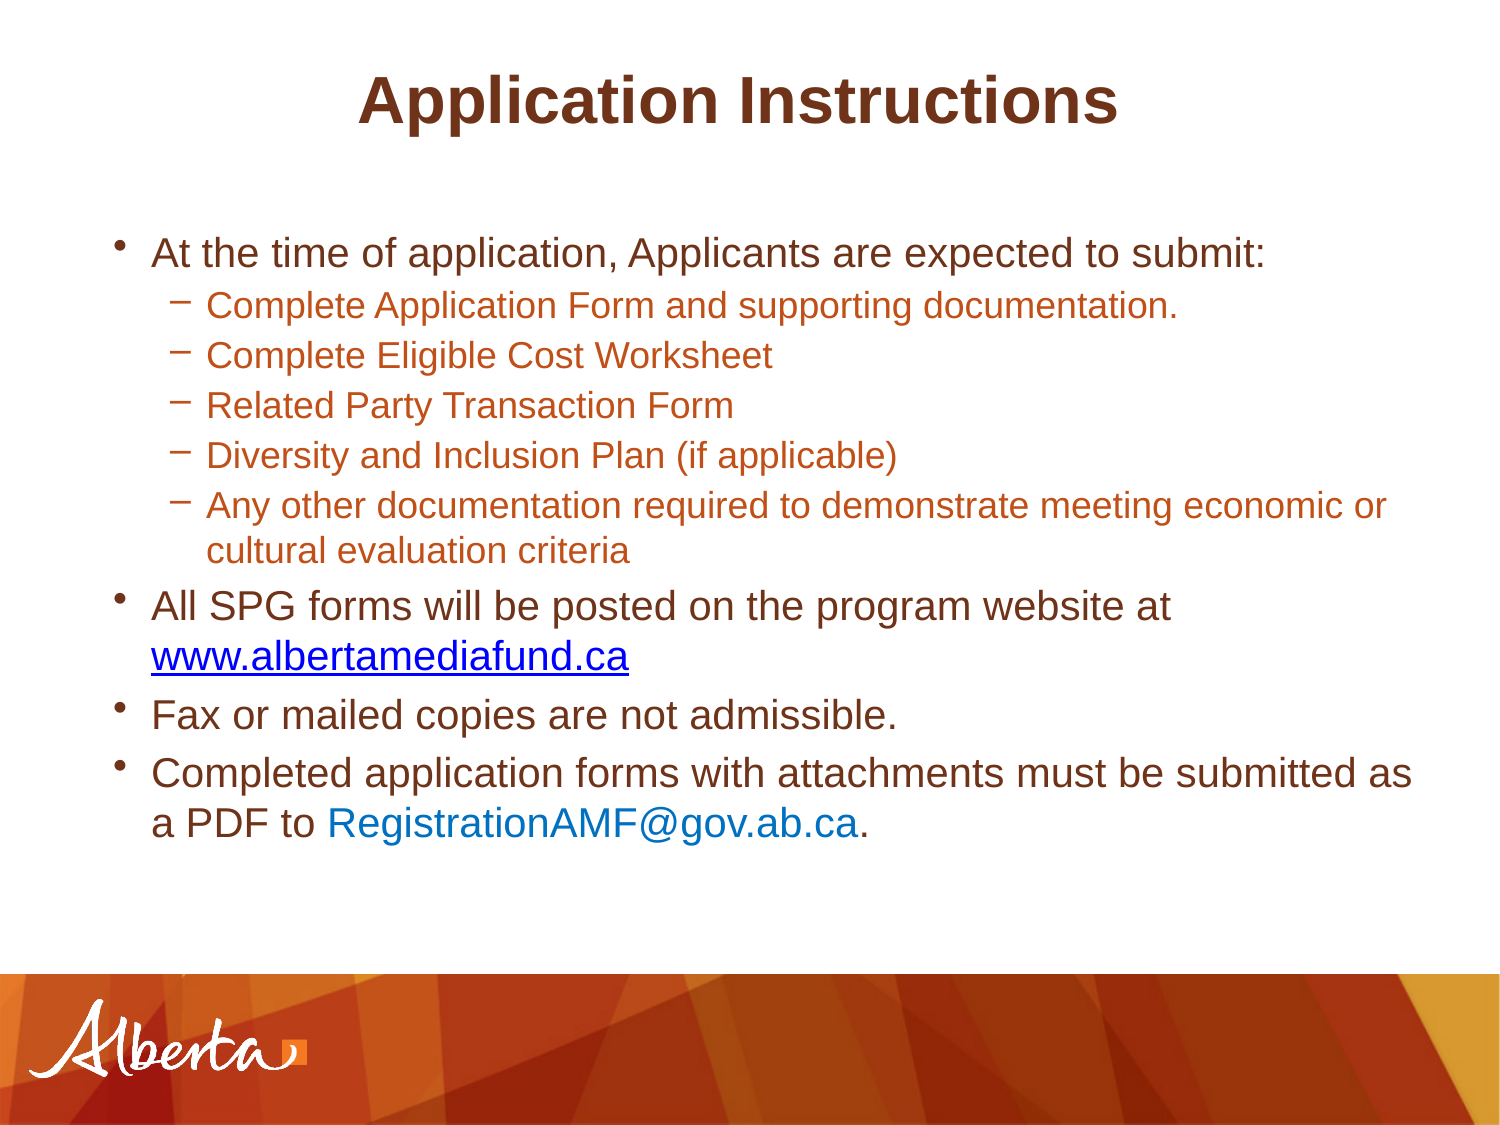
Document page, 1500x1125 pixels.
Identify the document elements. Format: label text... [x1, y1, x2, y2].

picture [0, 974, 1500, 1125]
text_box Application Instructions [63, 49, 1414, 170]
text_box At the time of application, Applicants are expected to submit: Complete Application Form and supporting documentation. Complete Eligible Cost Worksheet Related Party Transaction Form Diversity and Inclusion Plan (if applicable) Any other documentation required to demonstrate meeting economic or cultural evaluation criteria All SPG forms will be posted on the program website at www.albertamediafund.ca Fax or mailed copies are not admissible. Completed application forms with attachments must be submitted as a PDF to RegistrationAMF@gov.ab.ca. [98, 218, 1454, 907]
